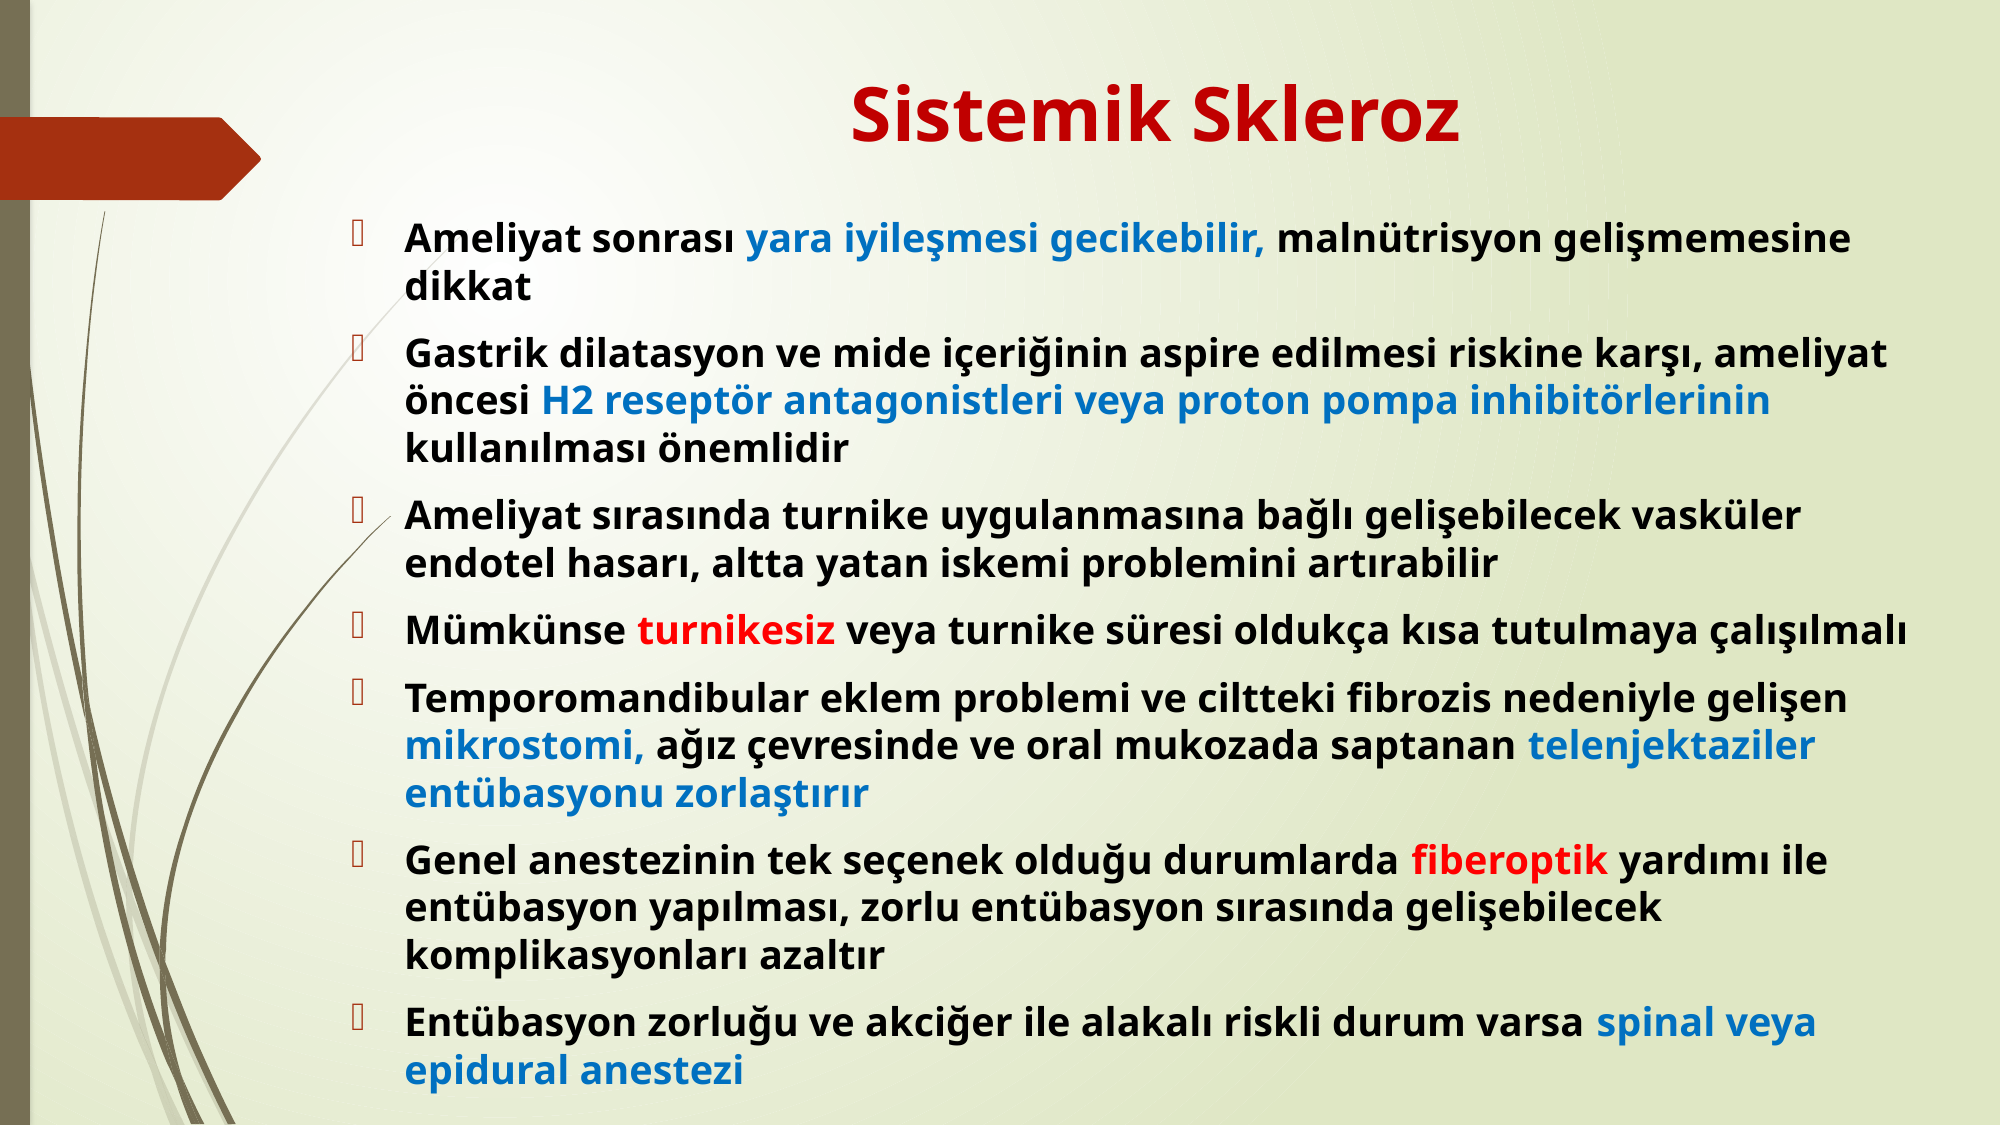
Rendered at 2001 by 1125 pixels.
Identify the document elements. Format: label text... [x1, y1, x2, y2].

list Ameliyat sonrası yara iyileşmesi gecikebilir, malnütrisyon gelişmemesine dikkat Gastrik dilatasyon ve mide içeriğinin aspire edilmesi riskine karşı, ameliyat öncesi H2 reseptör antagonistleri veya proton pompa inhibitörlerinin kullanılması önemlidir Ameliyat sırasında turnike uygulanmasına bağlı gelişebilecek vasküler endotel hasarı, altta yatan iskemi problemini artırabilir Mümkünse turnikesiz veya turnike süresi oldukça kısa tutulmaya çalışılmalı Temporomandibular eklem problemi ve ciltteki fibrozis nedeniyle gelişen mikrostomi, ağız çevresinde ve oral mukozada saptanan telenjektaziler entübasyonu zorlaştırır Genel anestezinin tek seçenek olduğu durumlarda fiberoptik yardımı ile entübasyon yapılması, zorlu entübasyon sırasında gelişebilecek komplikasyonları azaltır Entübasyon zorluğu ve akciğer ile alakalı riskli durum varsa spinal veya epidural anestezi [335, 205, 1927, 1114]
title Sistemik Skleroz [425, 58, 1888, 172]
